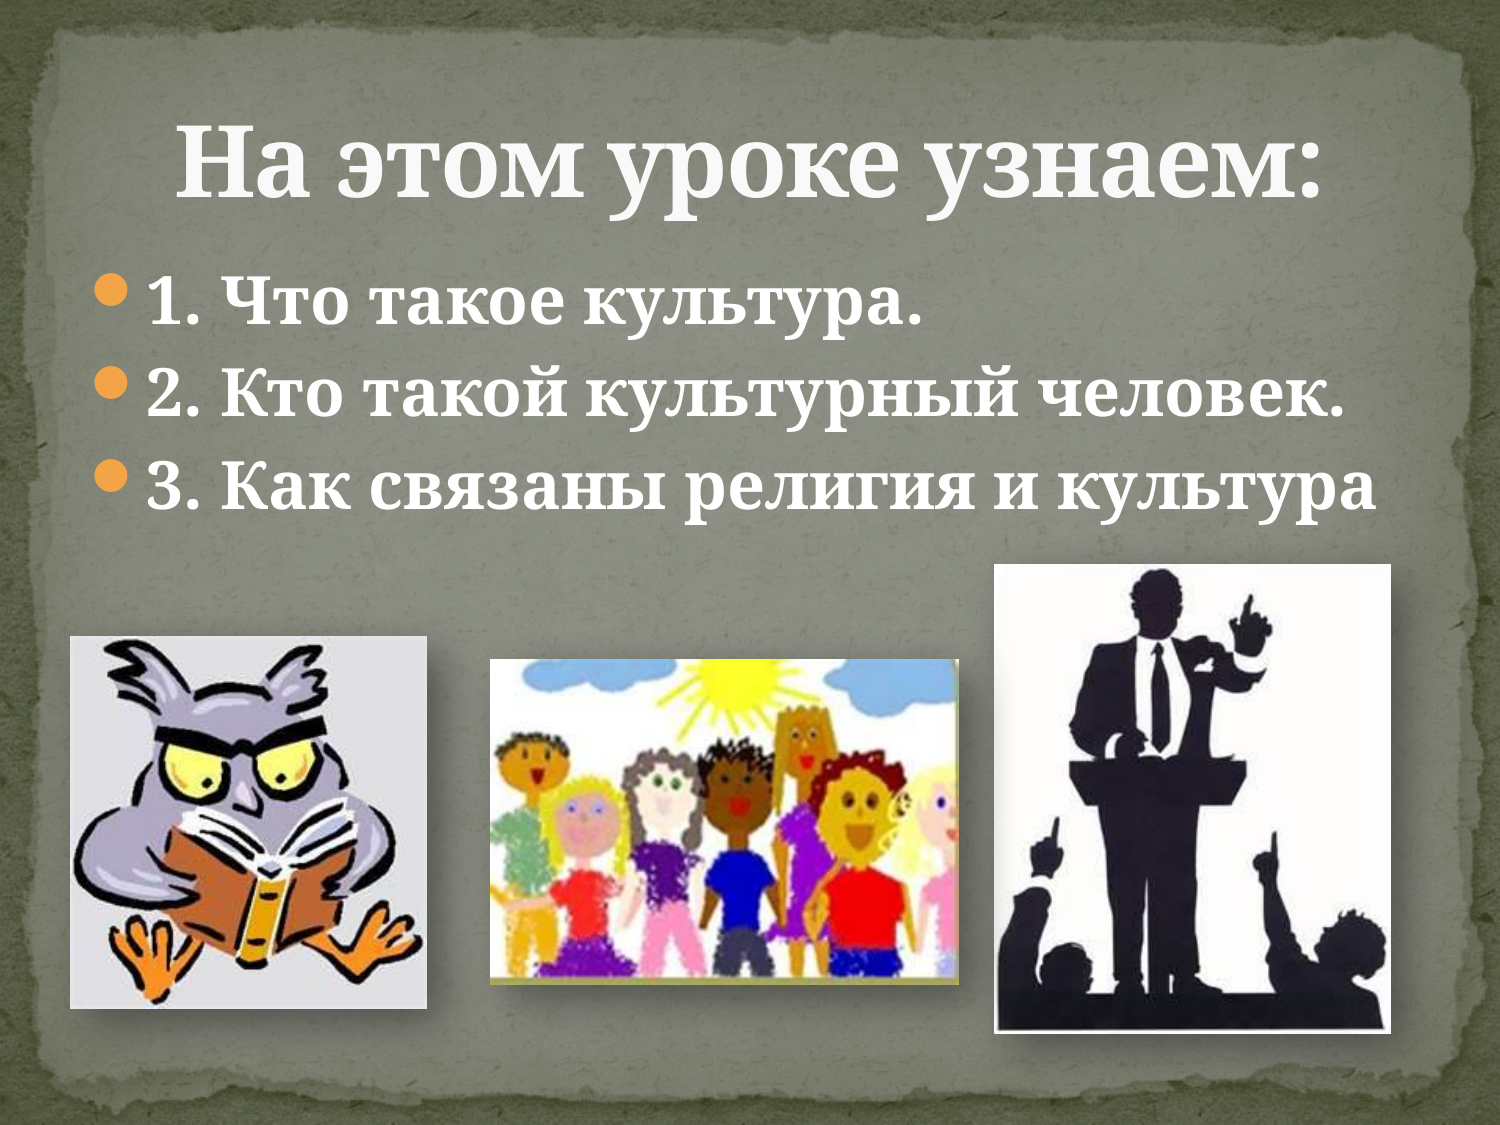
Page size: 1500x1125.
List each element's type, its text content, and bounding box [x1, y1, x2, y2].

list 1. Что такое культура. 2. Кто такой культурный человек. 3. Как связаны религия и культура [75, 249, 1425, 656]
picture [70, 636, 427, 1009]
picture [994, 564, 1391, 1034]
title На этом уроке узнаем: [74, 24, 1425, 225]
picture [490, 659, 959, 985]
